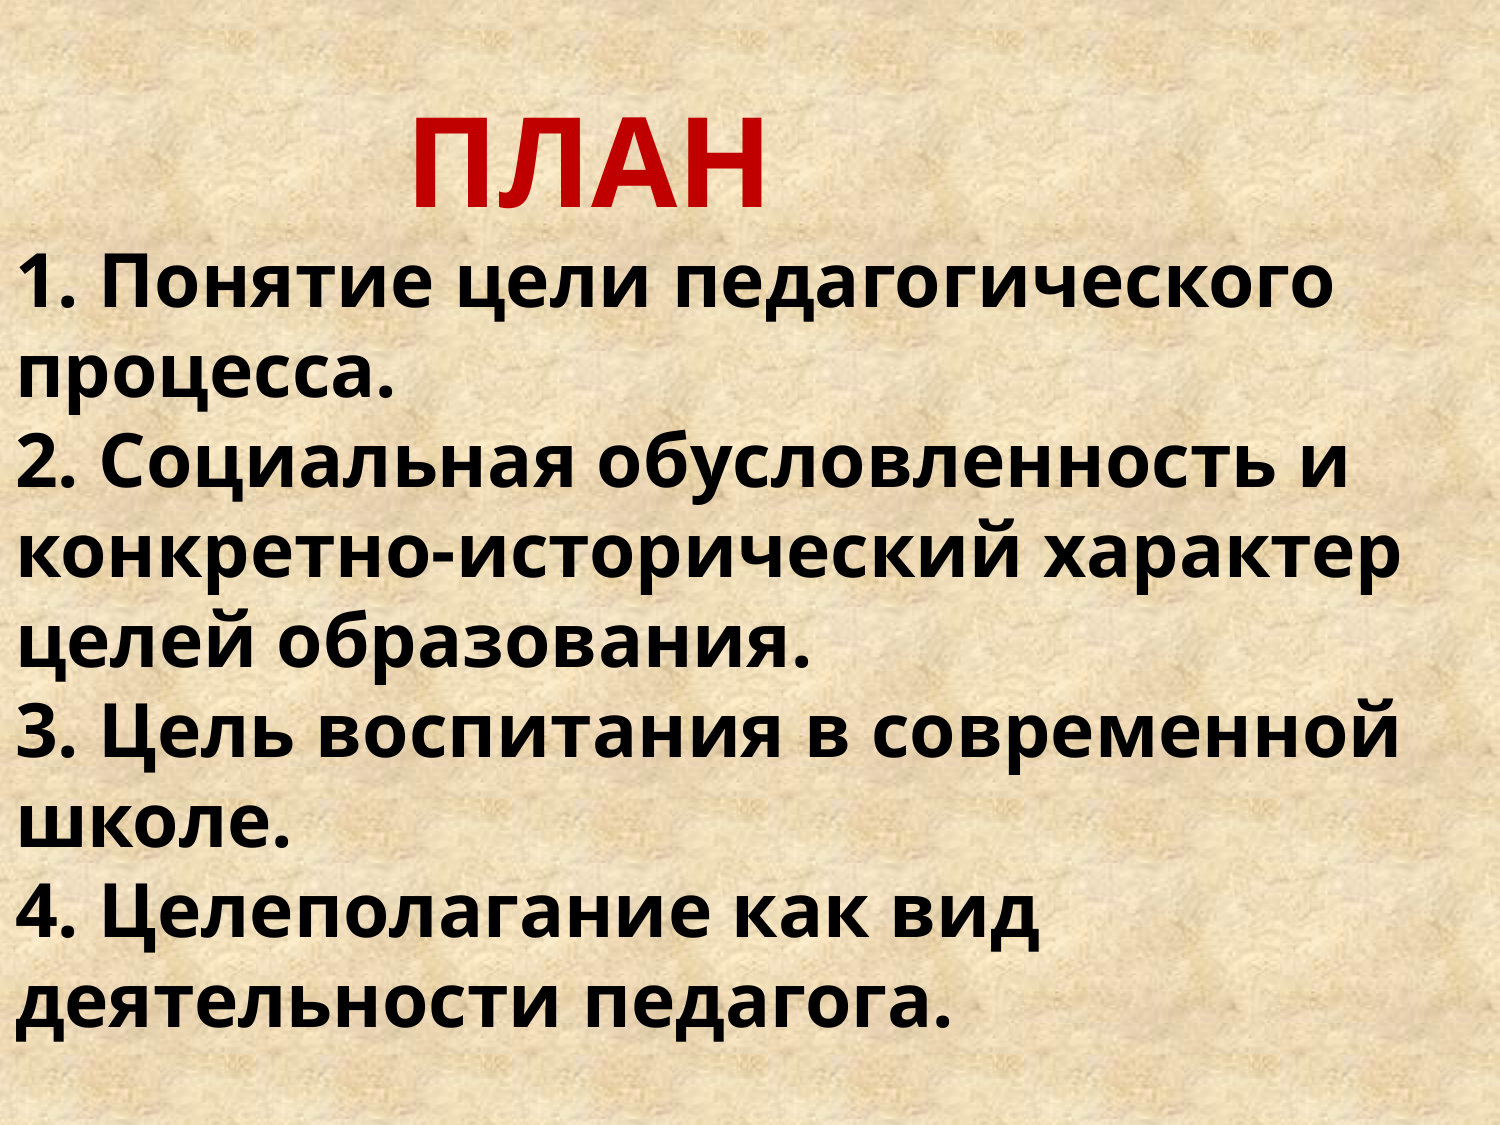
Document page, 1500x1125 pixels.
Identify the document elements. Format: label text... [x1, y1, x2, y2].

title ПЛАН 1. Понятие цели педагогического процесса. 2. Социальная обусловленность и конкретно-исторический характер целей образования. 3. Цель воспитания в современной школе. 4. Целеполагание как вид деятельности педагога. [0, 0, 1500, 1125]
